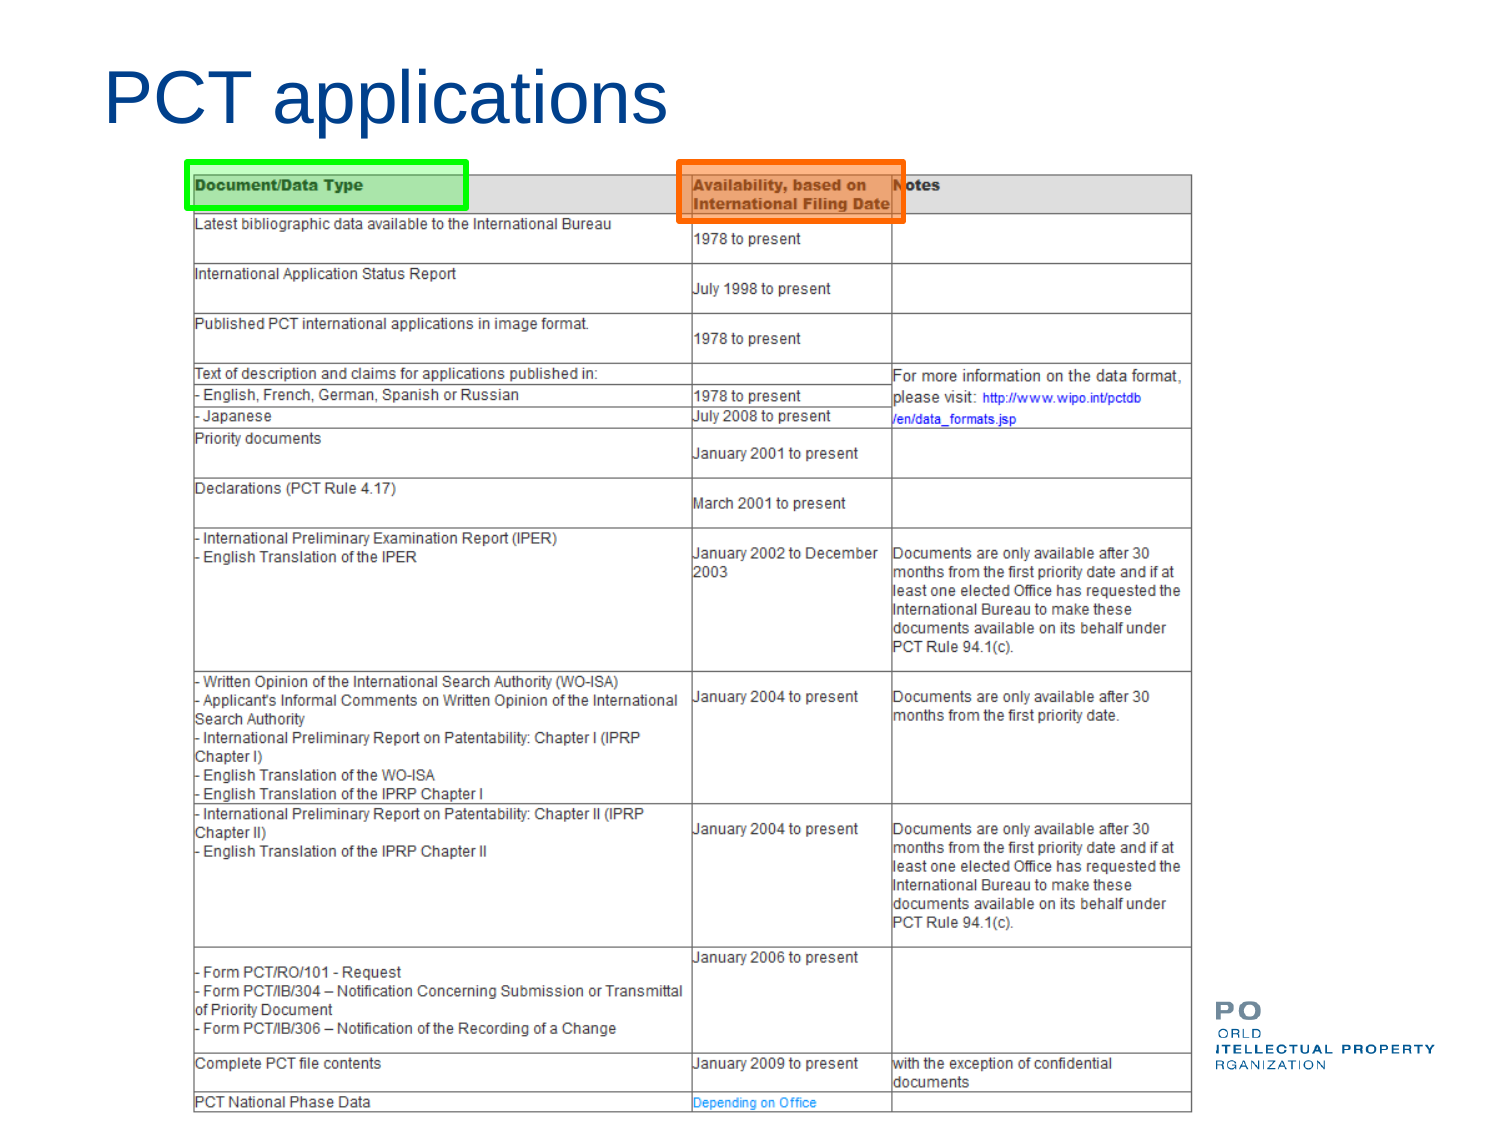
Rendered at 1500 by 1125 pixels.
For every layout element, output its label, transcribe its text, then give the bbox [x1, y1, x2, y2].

title PCT applications [88, 0, 1439, 188]
picture [0, 0, 1500, 1125]
text_box [1221, 964, 1471, 1125]
